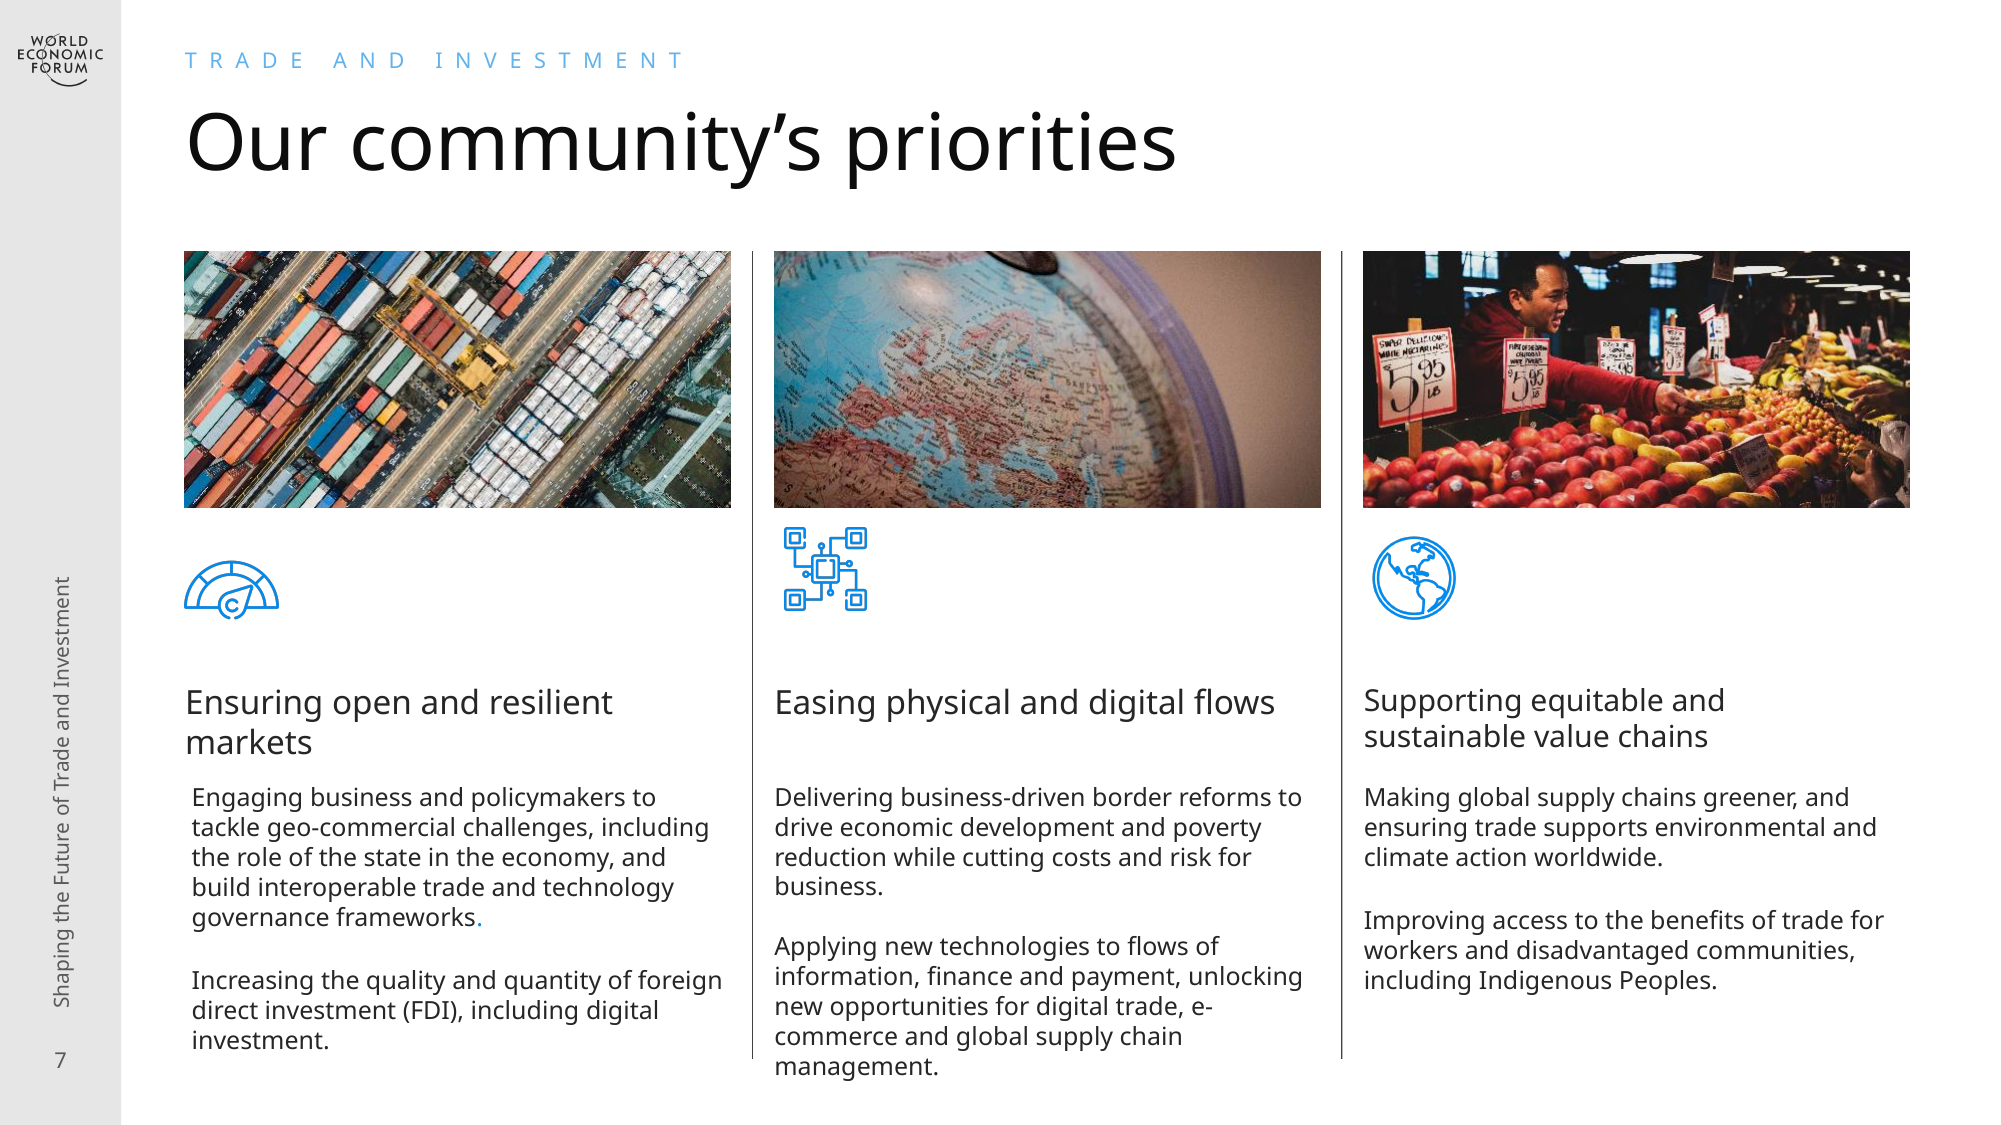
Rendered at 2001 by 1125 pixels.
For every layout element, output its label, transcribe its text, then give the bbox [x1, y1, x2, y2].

picture [783, 527, 867, 611]
text_box Engaging business and policymakers to tackle geo-commercial challenges, including the role of the state in the economy, and build interoperable trade and technology governance frameworks. Increasing the quality and quantity of foreign direct investment (FDI), including digital investment. [191, 781, 728, 1055]
picture [774, 251, 1321, 508]
list Ensuring open and resilient markets [184, 681, 702, 813]
footer Shaping the Future of Trade and Investment [45, 447, 76, 1009]
picture [1363, 527, 1465, 629]
slide_number 7 [36, 1046, 85, 1077]
title Our community’s priorities [184, 102, 1910, 185]
list Easing physical and digital flows [774, 681, 1292, 781]
text_box TRADE AND INVESTMENT [184, 41, 1317, 73]
list Supporting equitable and sustainable value chains [1363, 681, 1881, 781]
picture [184, 542, 279, 637]
picture [184, 251, 731, 508]
text_box Making global supply chains greener, and ensuring trade supports environmental and climate action worldwide. Improving access to the benefits of trade for workers and disadvantaged communities, including Indigenous Peoples. [1363, 781, 1910, 995]
picture [1363, 251, 1910, 508]
text_box Delivering business-driven border reforms to drive economic development and poverty reduction while cutting costs and risk for business. Applying new technologies to flows of information, finance and payment, unlocking new opportunities for digital trade, e-commerce and global supply chain management. [774, 781, 1318, 1081]
picture [18, 33, 103, 87]
